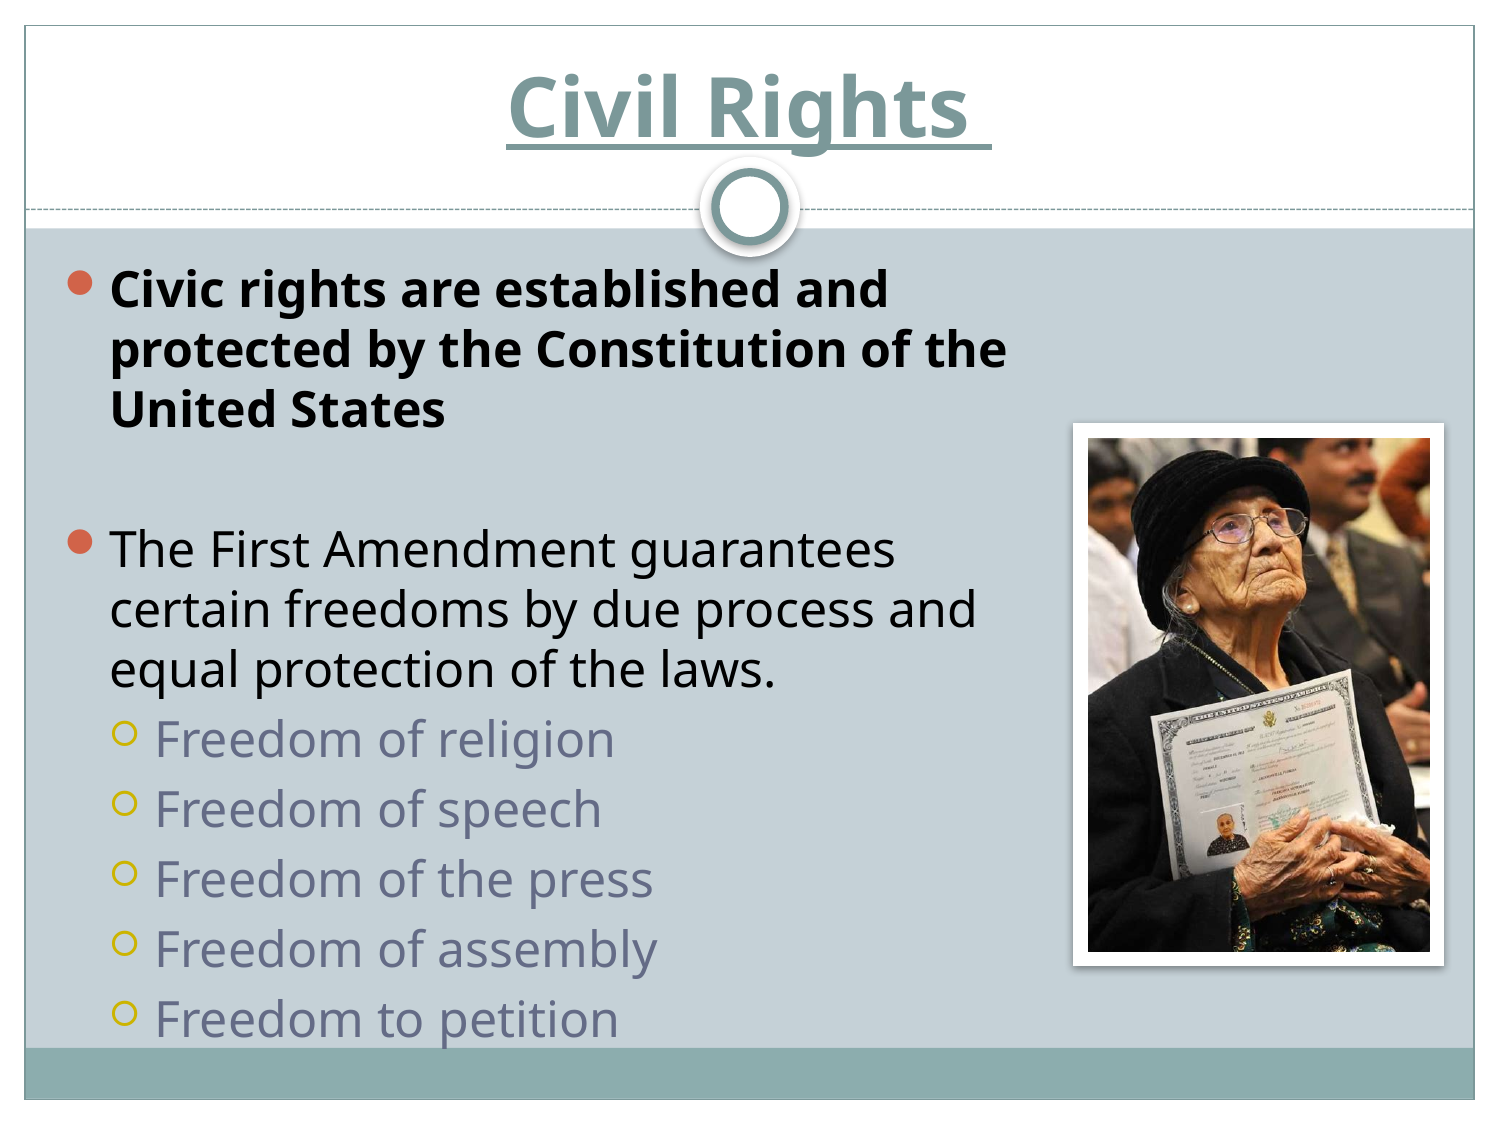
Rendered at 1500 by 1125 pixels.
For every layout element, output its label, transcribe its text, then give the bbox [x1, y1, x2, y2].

list Civic rights are established and protected by the Constitution of the United States The First Amendment guarantees certain freedoms by due process and equal protection of the laws. Freedom of religion Freedom of speech Freedom of the press Freedom of assembly Freedom to petition [49, 250, 1075, 1038]
title Civil Rights [49, 37, 1450, 162]
picture [1087, 437, 1431, 952]
